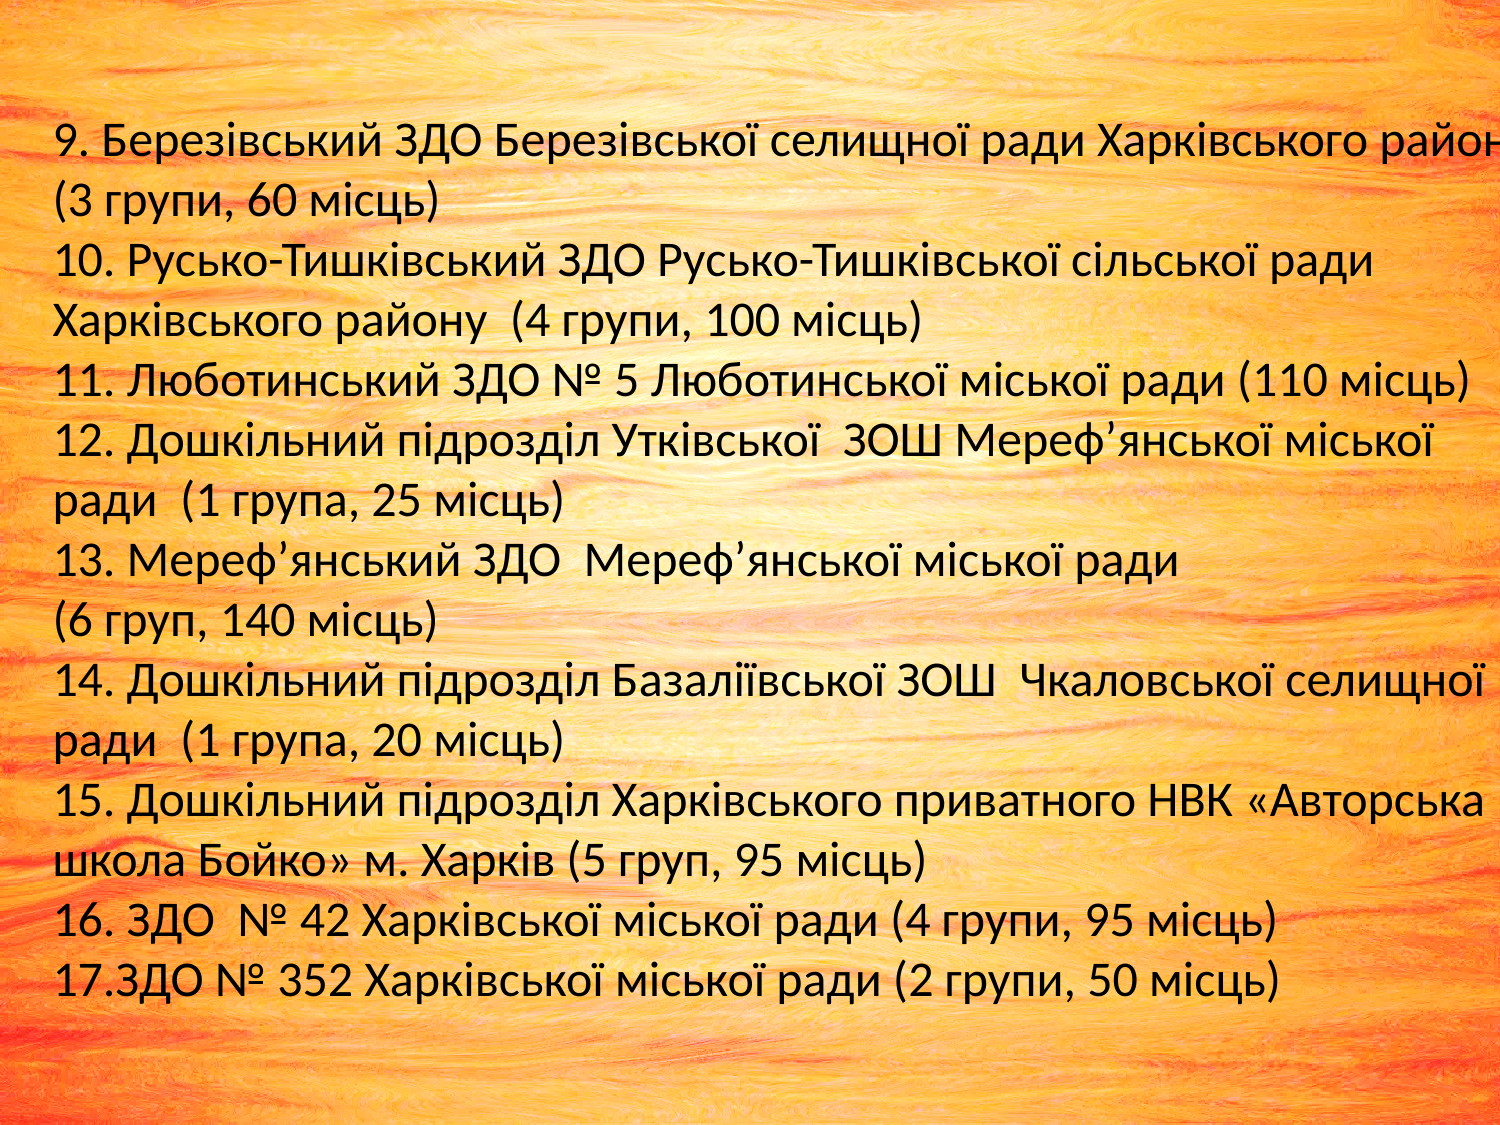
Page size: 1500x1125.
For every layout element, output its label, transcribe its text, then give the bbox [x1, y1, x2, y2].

title 9. Березівський ЗДО Березівської селищної ради Харківського району (3 групи, 60 місць) 10. Русько-Тишківський ЗДО Русько-Тишківської сільської ради Харківського району (4 групи, 100 місць) 11. Люботинський ЗДО № 5 Люботинської міської ради (110 місць) 12. Дошкільний підрозділ Утківської ЗОШ Мереф’янської міської ради (1 група, 25 місць) 13. Мереф’янський ЗДО Мереф’янської міської ради (6 груп, 140 місць) 14. Дошкільний підрозділ Базаліївської ЗОШ Чкаловської селищної ради (1 група, 20 місць) 15. Дошкільний підрозділ Харківського приватного НВК «Авторська школа Бойко» м. Харків (5 груп, 95 місць) 16. ЗДО № 42 Харківської міської ради (4 групи, 95 місць) 17.ЗДО № 352 Харківської міської ради (2 групи, 50 місць) [37, 99, 1500, 1013]
picture [0, 0, 1500, 1125]
